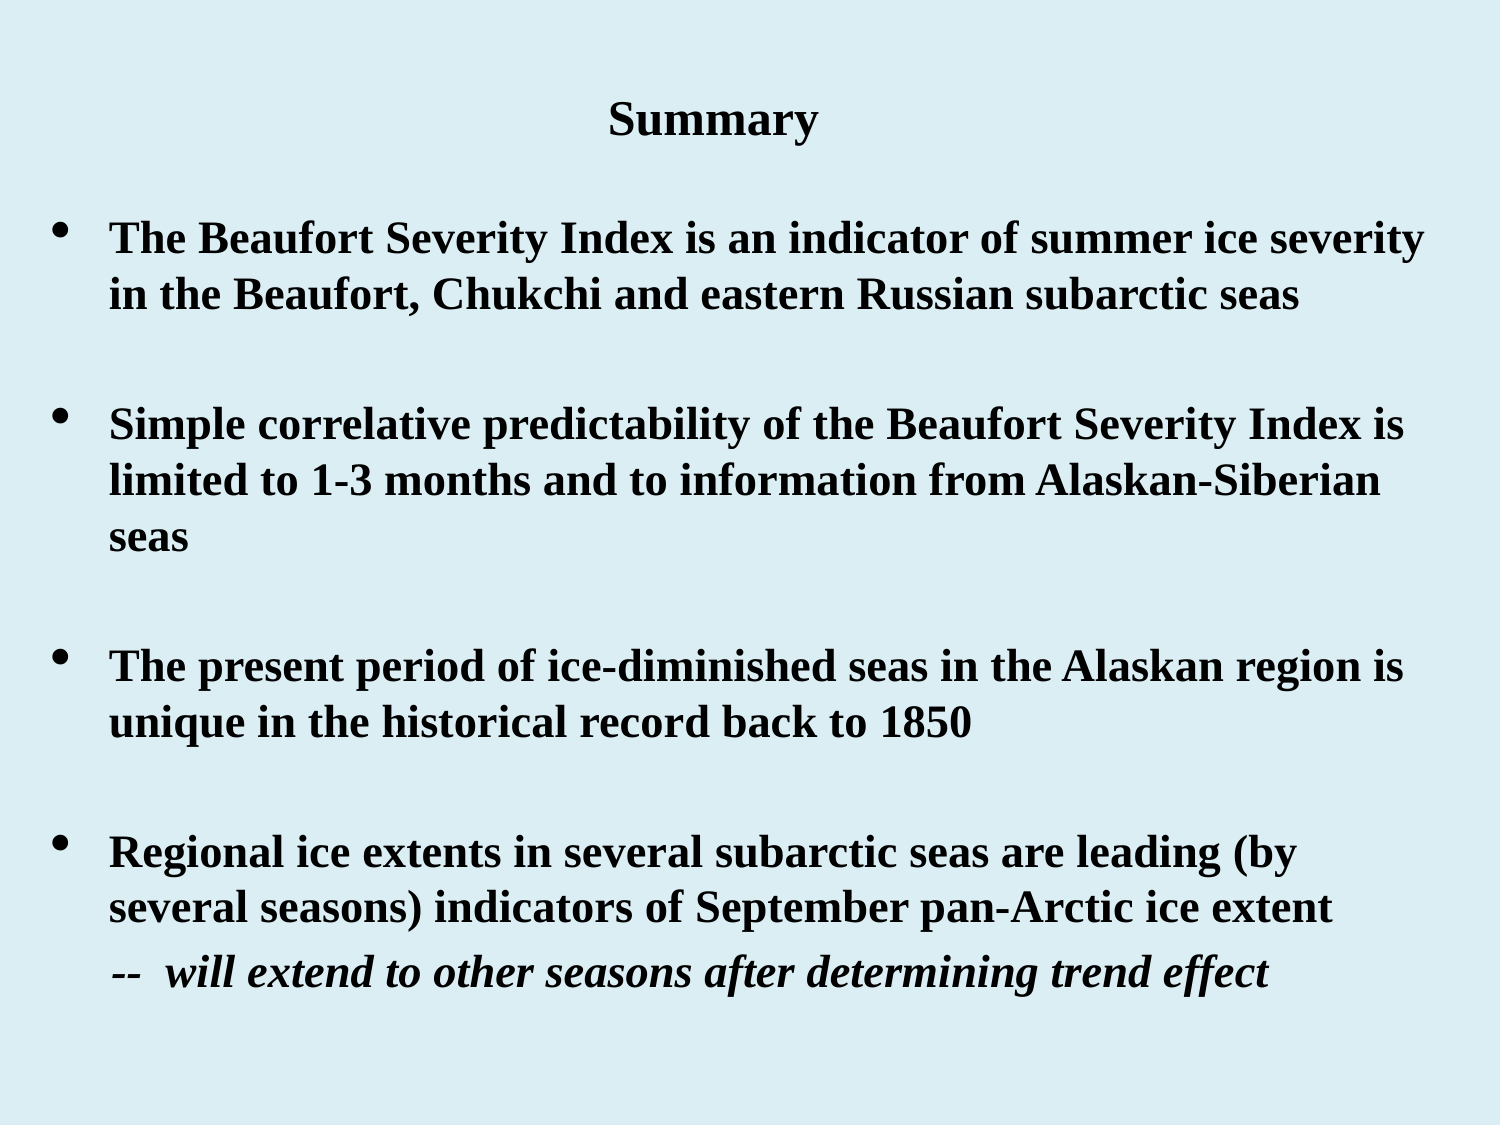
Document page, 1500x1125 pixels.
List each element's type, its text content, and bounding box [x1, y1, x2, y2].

list The Beaufort Severity Index is an indicator of summer ice severity in the Beaufort, Chukchi and eastern Russian subarctic seas Simple correlative predictability of the Beaufort Severity Index is limited to 1-3 months and to information from Alaskan-Siberian seas The present period of ice-diminished seas in the Alaskan region is unique in the historical record back to 1850 Regional ice extents in several subarctic seas are leading (by several seasons) indicators of September pan-Arctic ice extent -- will extend to other seasons after determining trend effect [37, 200, 1463, 1050]
title Summary [75, 37, 1338, 188]
